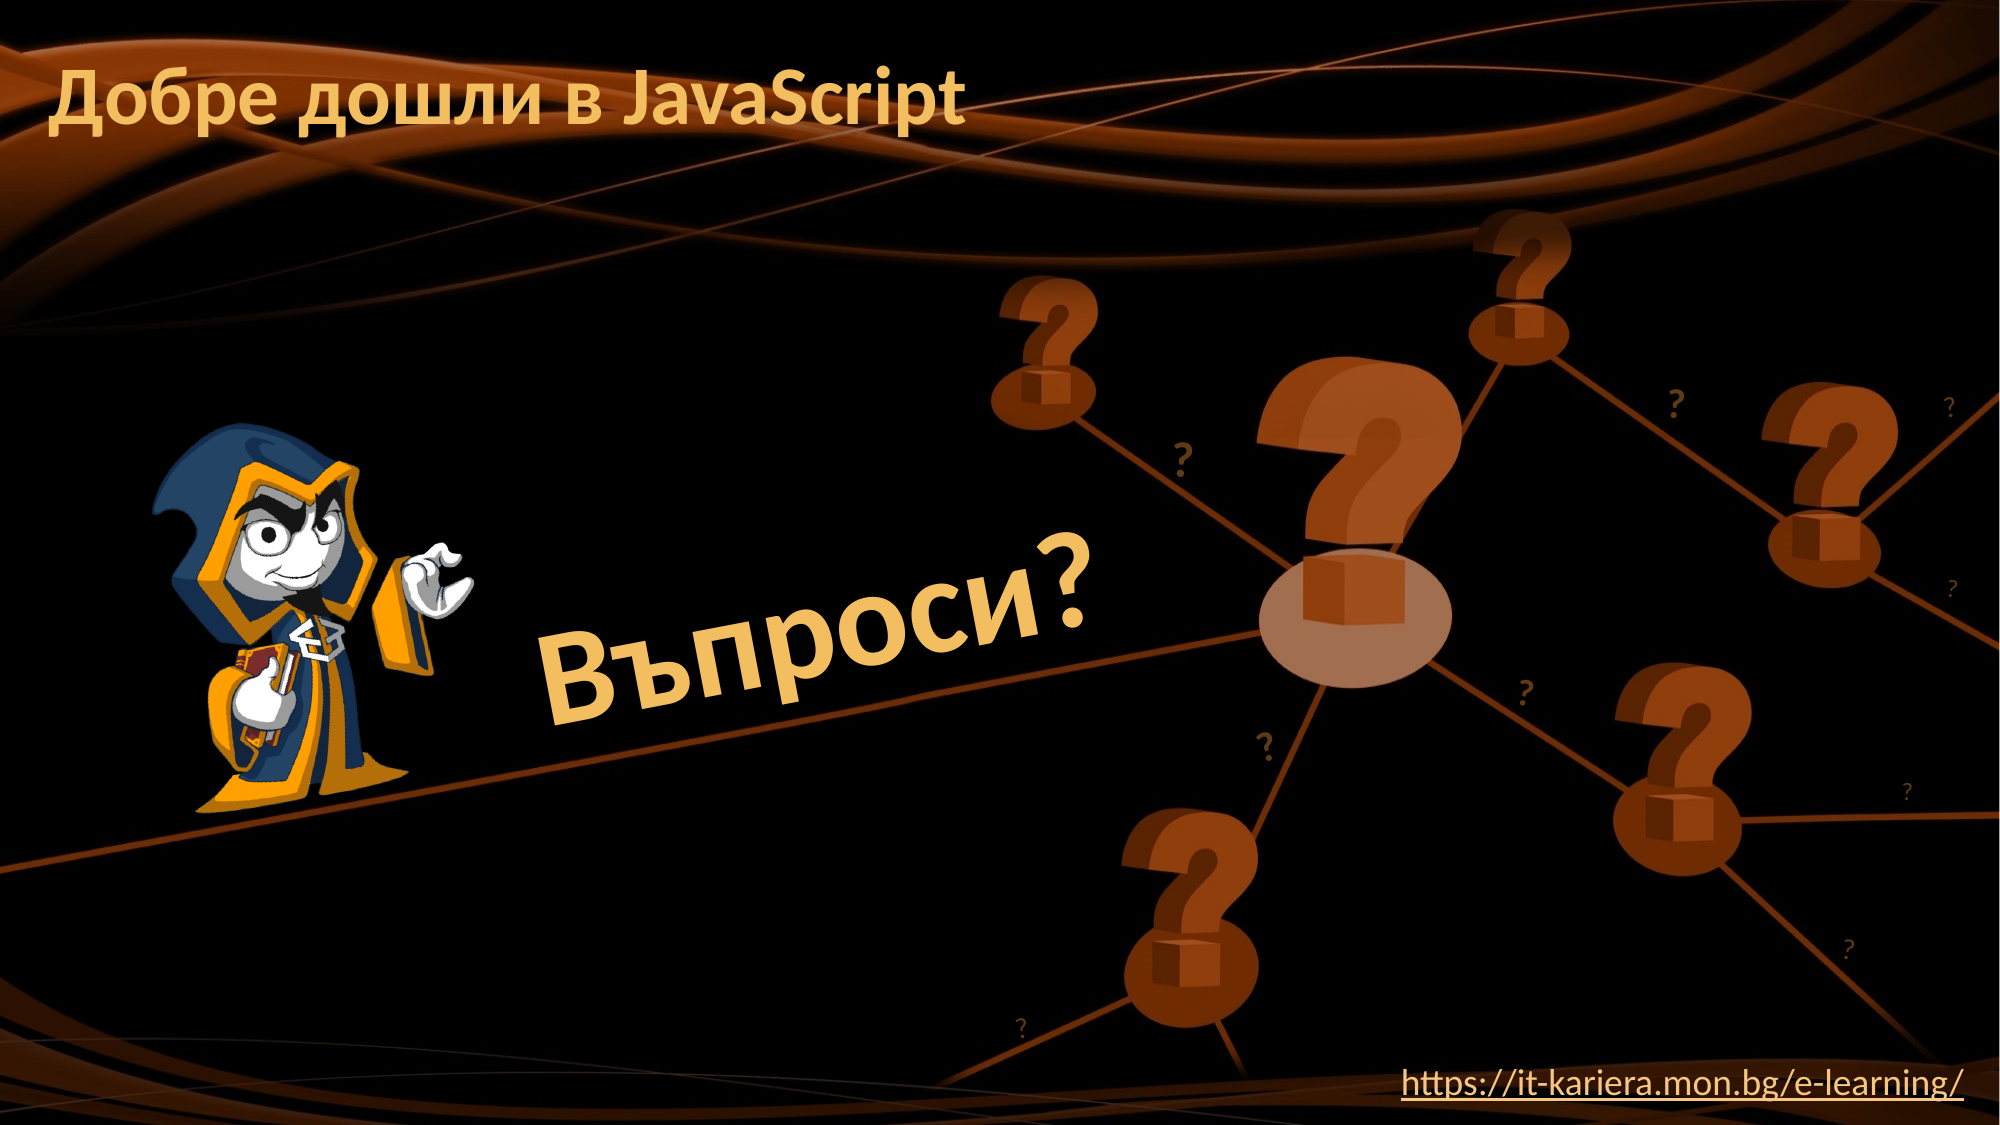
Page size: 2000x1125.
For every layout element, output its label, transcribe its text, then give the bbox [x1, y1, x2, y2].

picture [0, 0, 2000, 1125]
list https://it-kariera.mon.bg/e-learning/ [250, 1050, 1971, 1110]
title Добре дошли в JavaScript [30, 6, 1602, 189]
